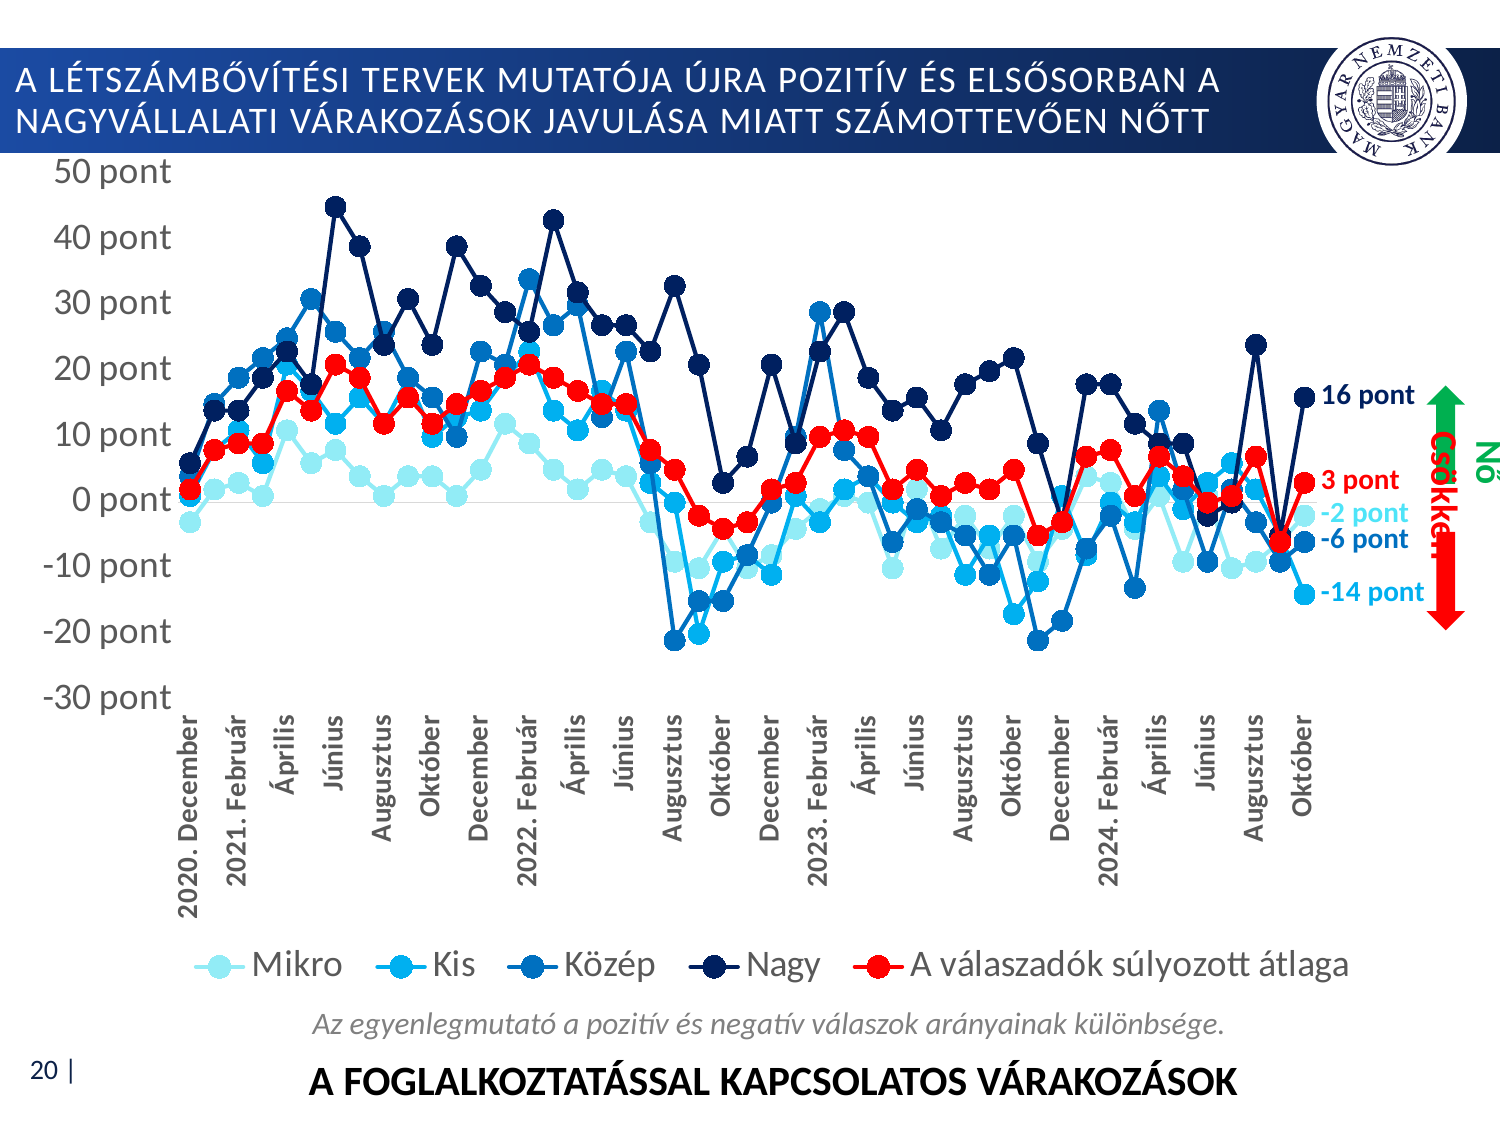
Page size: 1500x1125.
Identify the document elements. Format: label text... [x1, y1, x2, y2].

picture [1327, 36, 1457, 151]
title A létszámbővítési tervek mutatója újra pozitív és elsősorban a nagyvállalati várakozások javulása miatt számottevően nőtt [0, 50, 1331, 151]
chart [0, 151, 1500, 996]
text_box Az egyenlegmutató a pozitív és negatív válaszok arányainak különbsége. A Foglalkoztatással kapcsolatos várakozások [151, 996, 1396, 1111]
